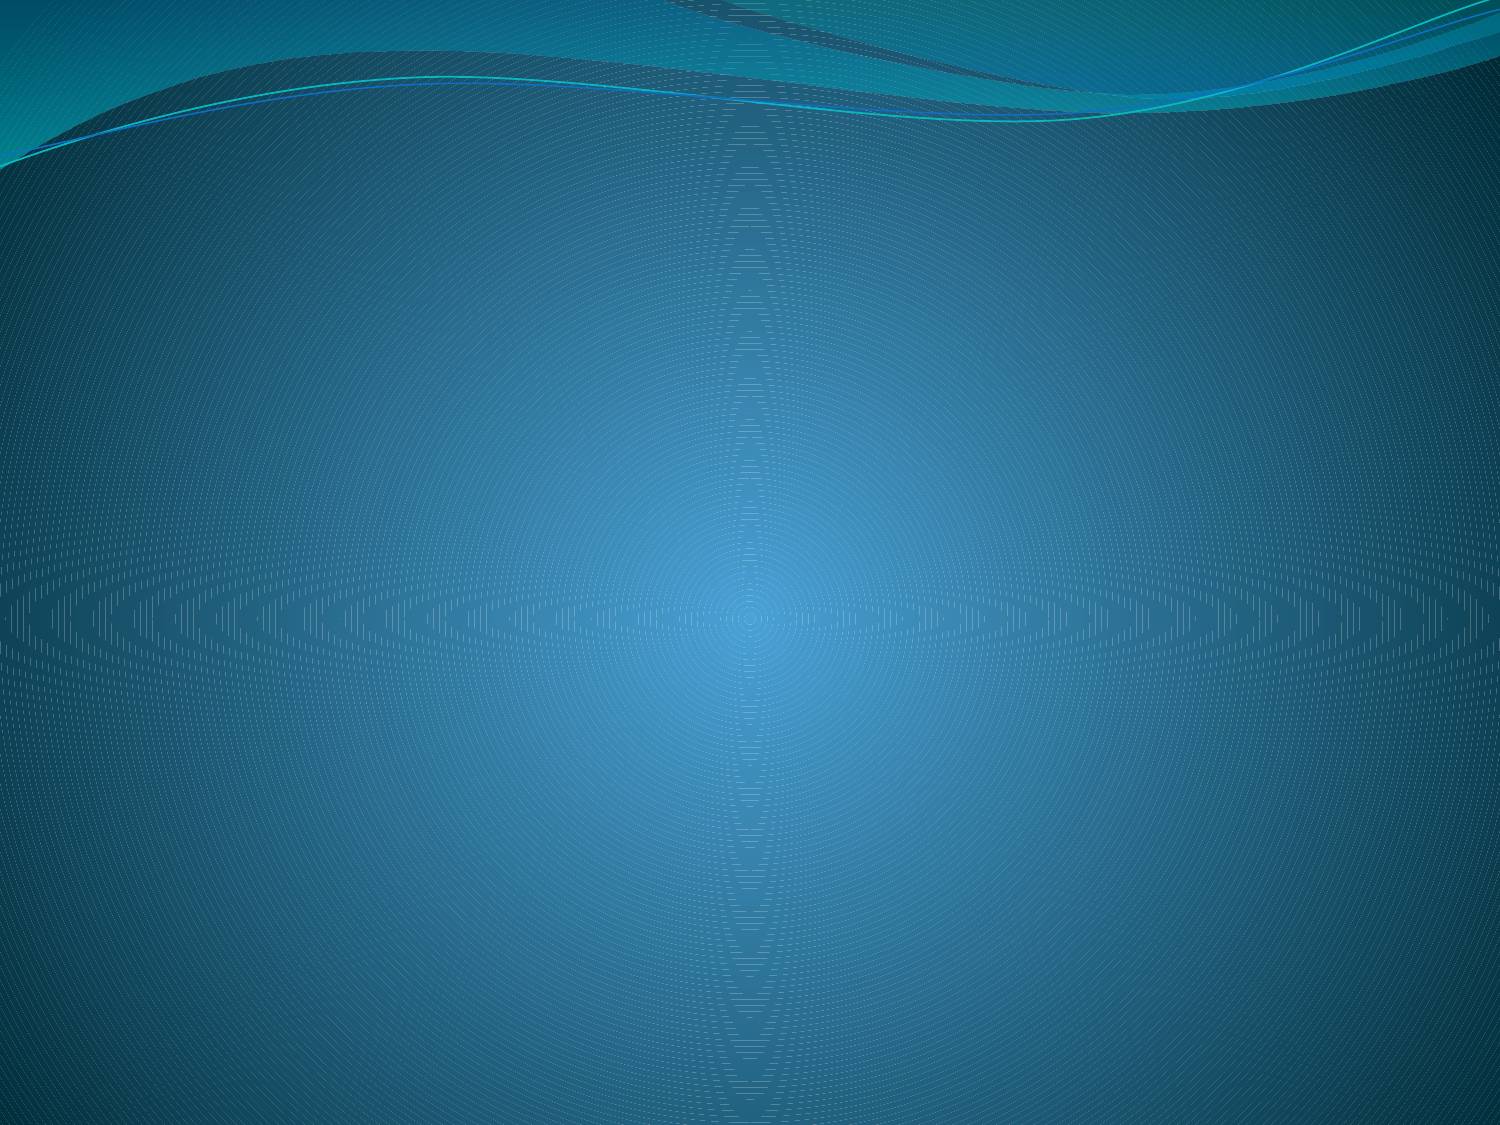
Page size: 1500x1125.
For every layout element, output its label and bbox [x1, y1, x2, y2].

text_box [64, 987, 1388, 1125]
